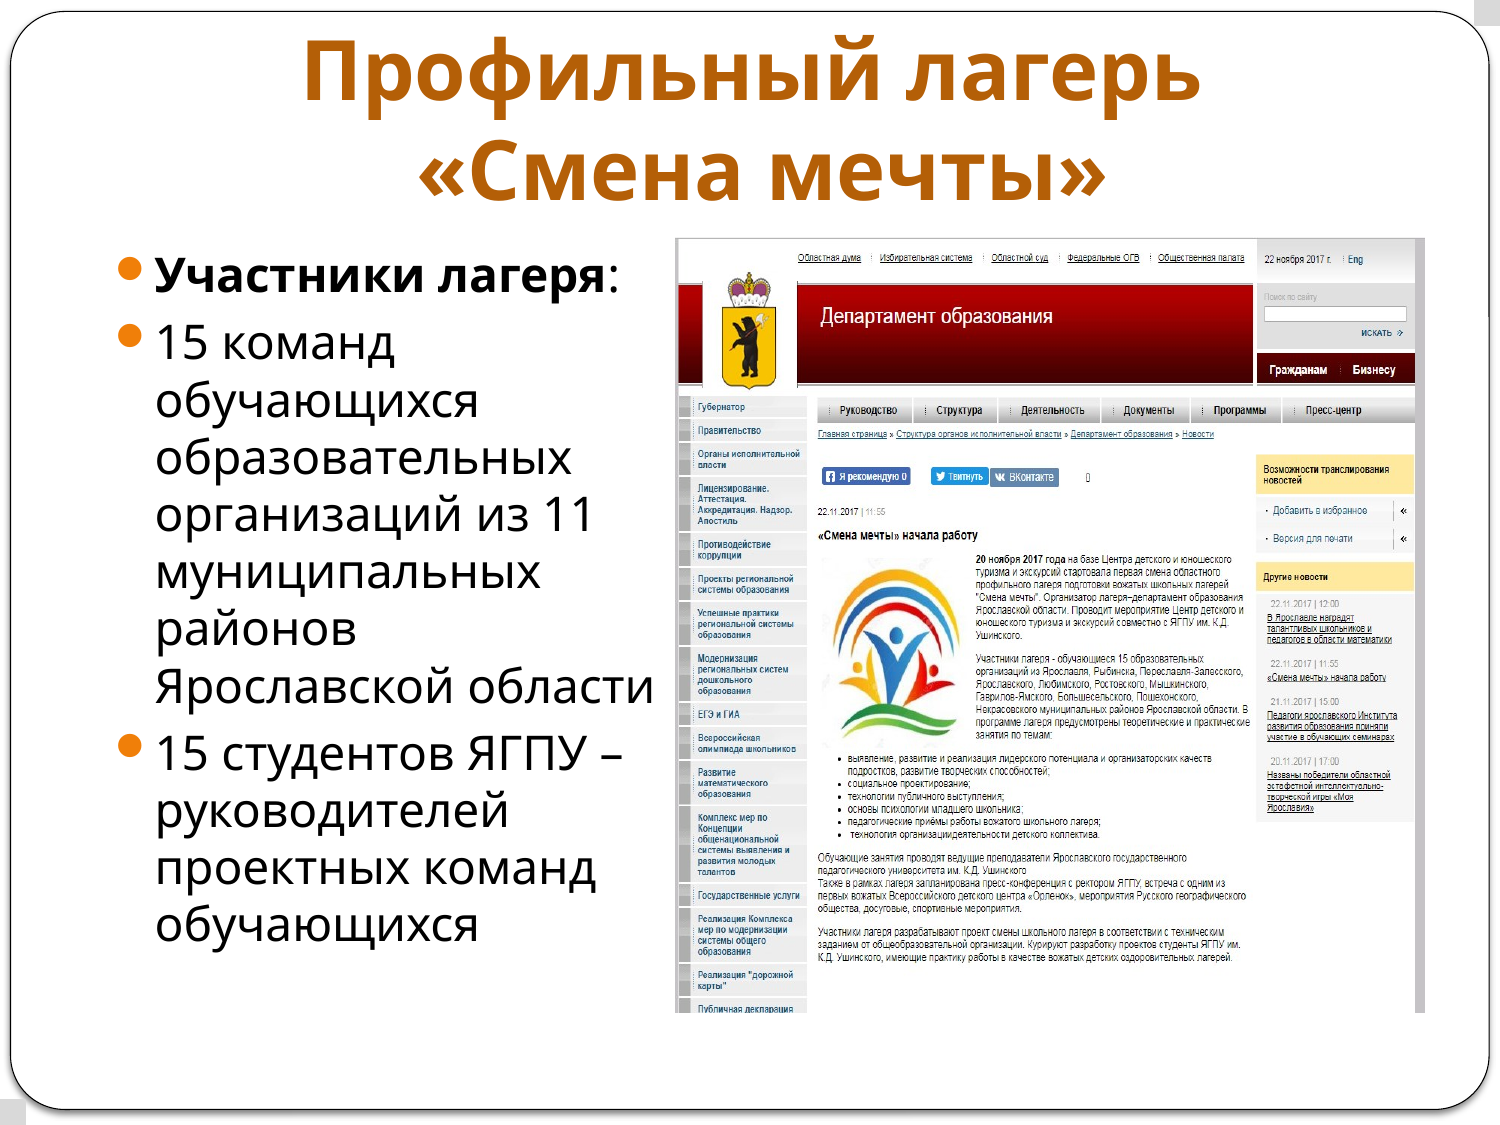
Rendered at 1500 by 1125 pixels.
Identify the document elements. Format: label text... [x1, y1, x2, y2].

list Участники лагеря: 15 команд обучающихся образовательных организаций из 11 муниципальных районов Ярославской области 15 студентов ЯГПУ – руководителей проектных команд обучающихся [99, 237, 671, 988]
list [674, 237, 1426, 1013]
title Профильный лагерь «Смена мечты» [99, 45, 1425, 233]
text_box [0, 1099, 26, 1125]
text_box [1474, 0, 1500, 26]
